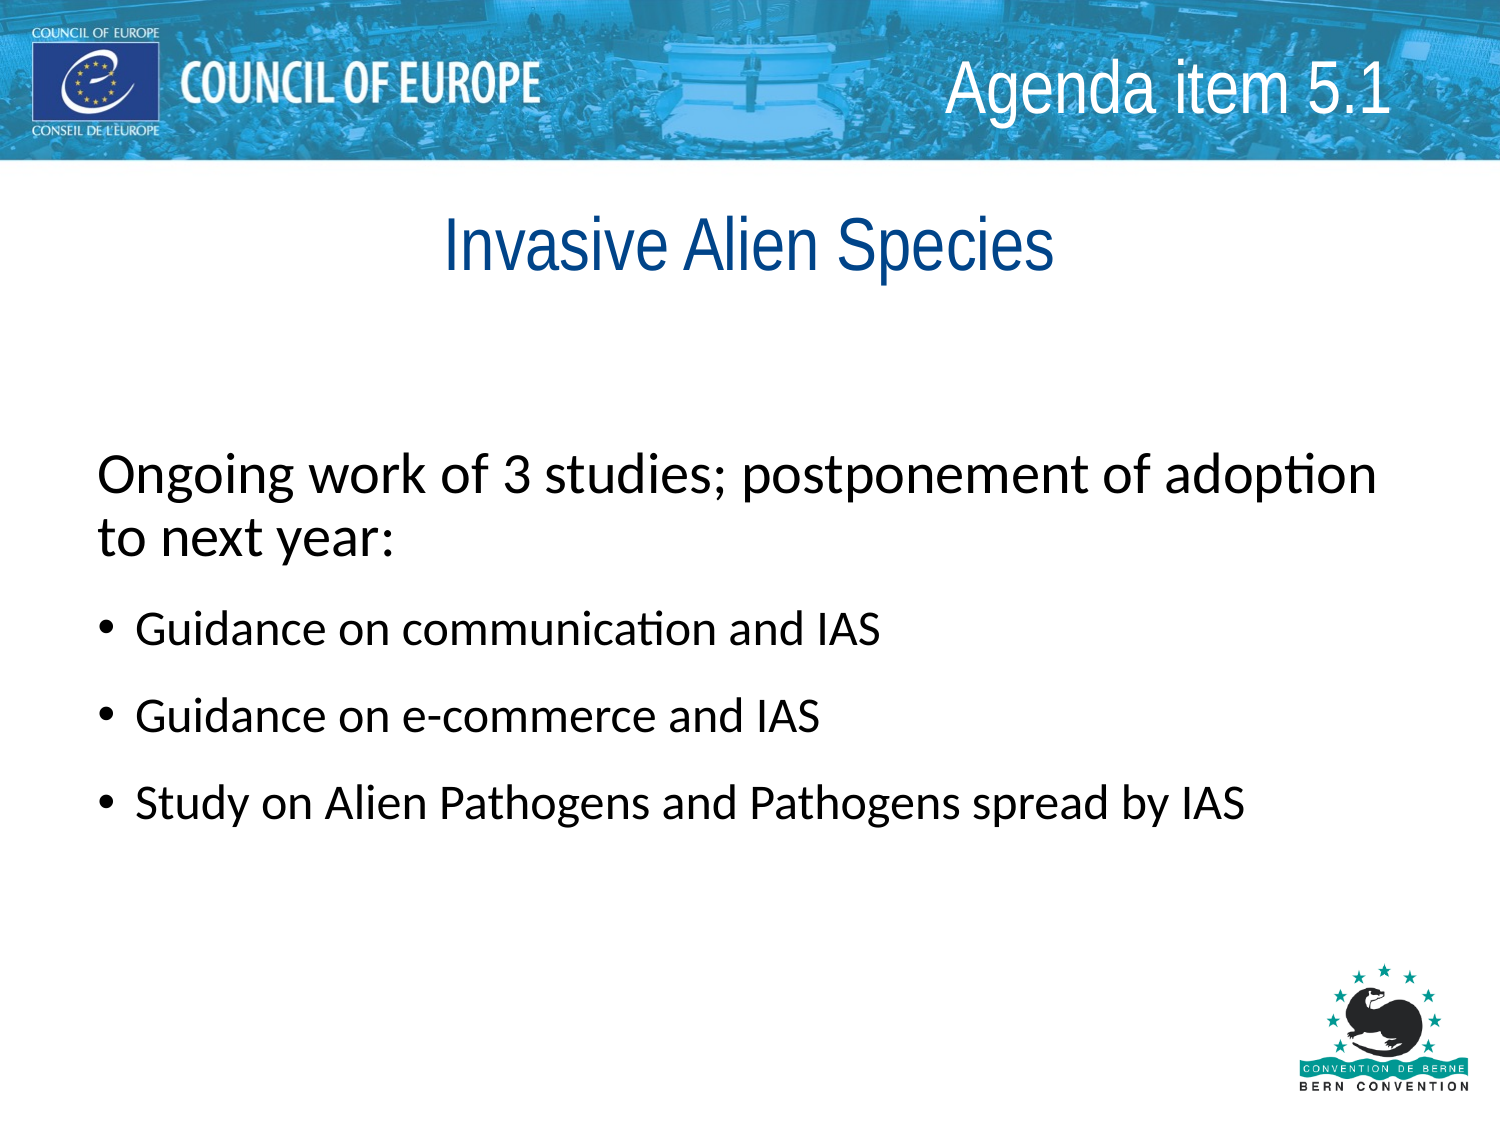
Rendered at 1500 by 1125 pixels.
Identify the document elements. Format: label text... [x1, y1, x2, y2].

list Ongoing work of 3 studies; postponement of adoption to next year: Guidance on communication and IAS Guidance on e-commerce and IAS Study on Alien Pathogens and Pathogens spread by IAS [82, 322, 1399, 1047]
text_box Agenda item 5.1 [804, 41, 1425, 144]
picture [0, 0, 1500, 1125]
text_box Invasive Alien Species [100, 198, 1400, 323]
